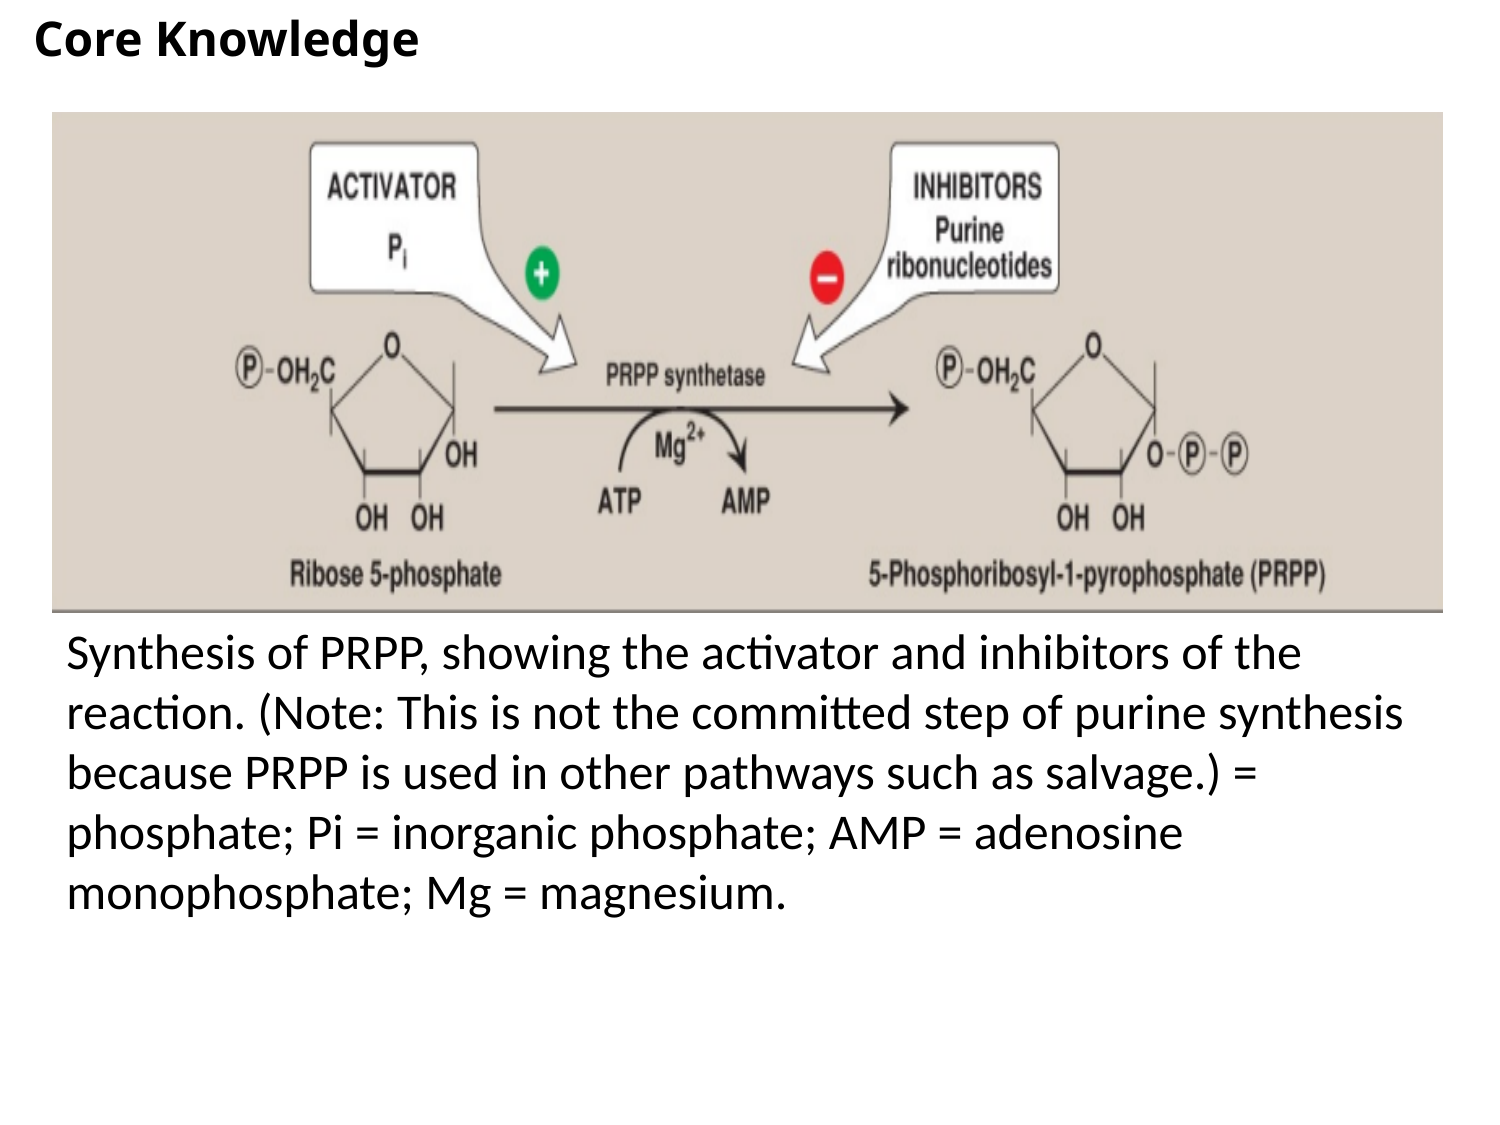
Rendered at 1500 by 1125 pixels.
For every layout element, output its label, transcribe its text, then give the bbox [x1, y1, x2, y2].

picture [52, 112, 1443, 613]
text_box Core Knowledge [3, 3, 450, 79]
text_box Synthesis of PRPP, showing the activator and inhibitors of the reaction. (Note: This is not the committed step of purine synthesis because PRPP is used in other pathways such as salvage.) = phosphate; Pi = inorganic phosphate; AMP = adenosine monophosphate; Mg = magnesium. [51, 612, 1429, 928]
